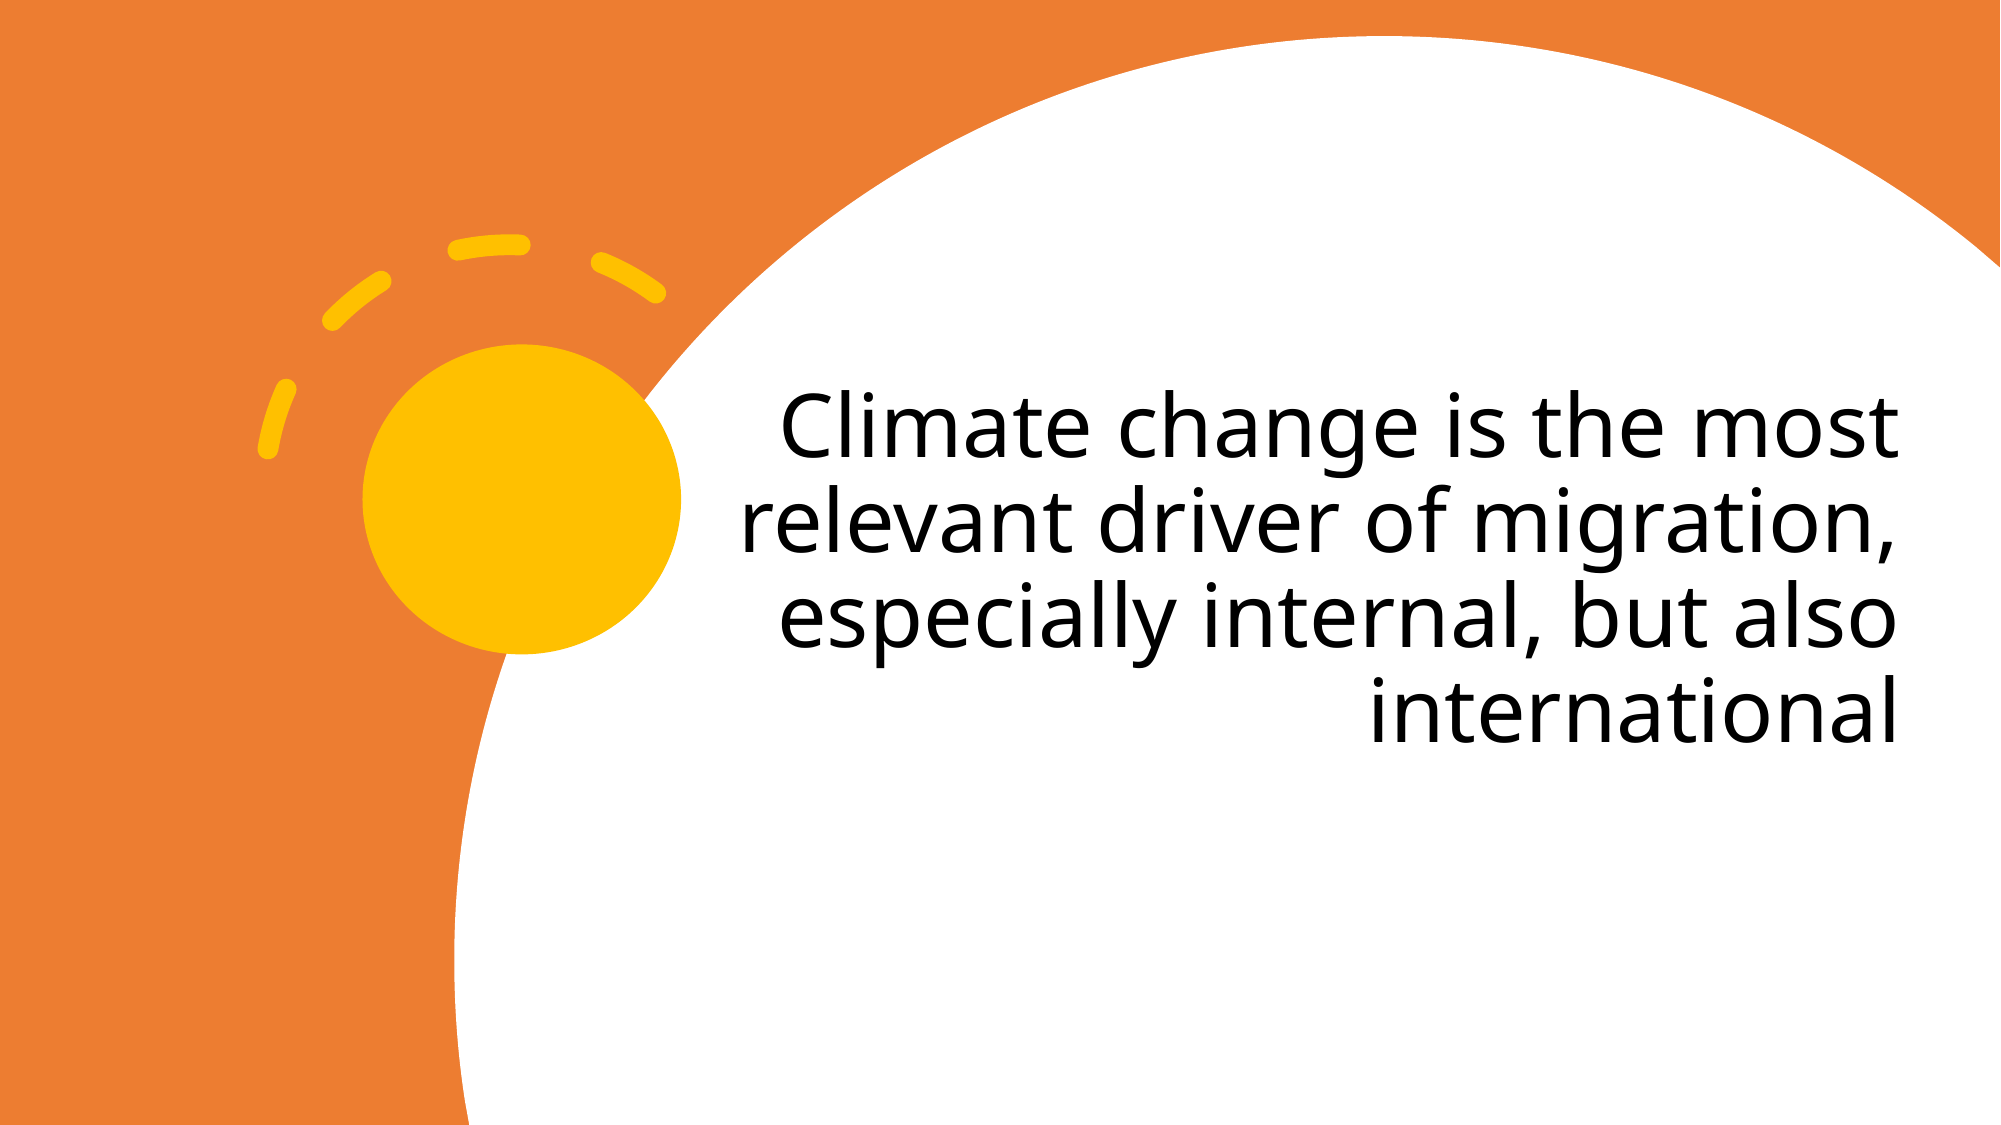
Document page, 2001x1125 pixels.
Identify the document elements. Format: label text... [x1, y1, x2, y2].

text_box [453, 35, 2000, 1125]
title Climate change is the most relevant driver of migration, especially internal, but also international [662, 318, 1917, 770]
text_box [0, 0, 2000, 1125]
text_box [361, 373, 662, 656]
text_box [267, 244, 676, 490]
